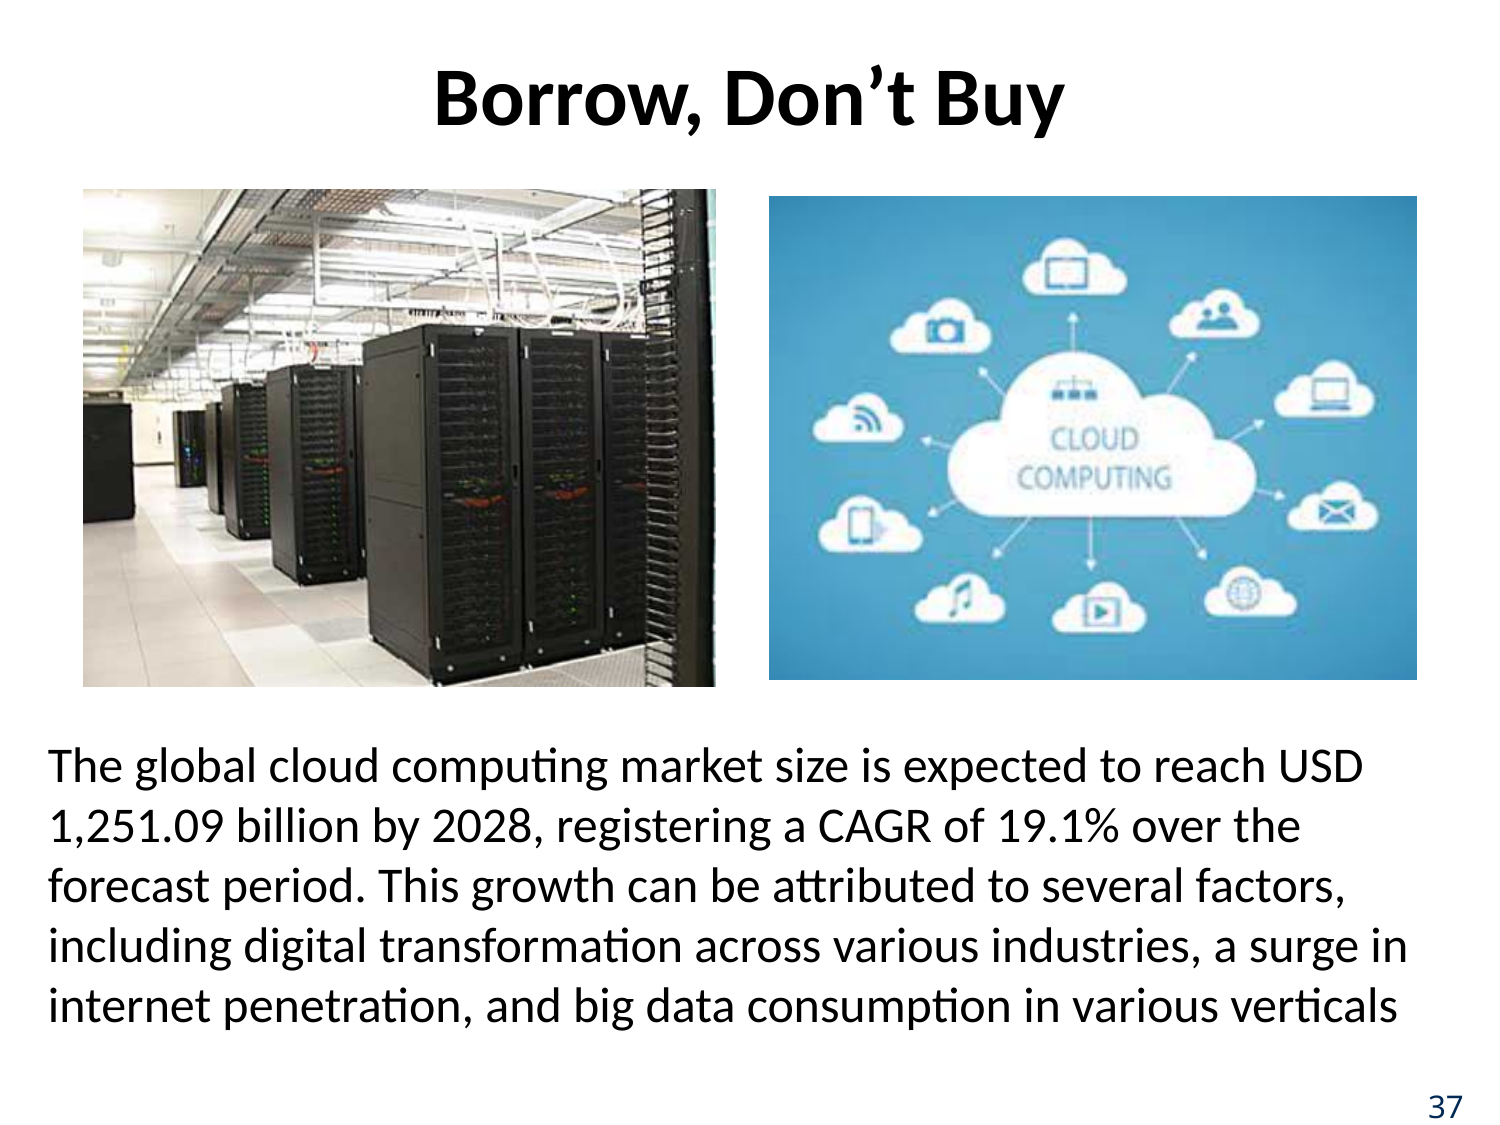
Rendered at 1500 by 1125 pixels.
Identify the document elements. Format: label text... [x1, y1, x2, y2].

picture [83, 189, 717, 687]
text_box The global cloud computing market size is expected to reach USD 1,251.09 billion by 2028, registering a CAGR of 19.1% over the forecast period. This growth can be attributed to several factors, including digital transformation across various industries, a surge in internet penetration, and big data consumption in various verticals [33, 724, 1437, 1040]
text_box 37 [1438, 1081, 1454, 1119]
title Borrow, Don’t Buy [75, 0, 1425, 196]
picture [769, 196, 1417, 680]
